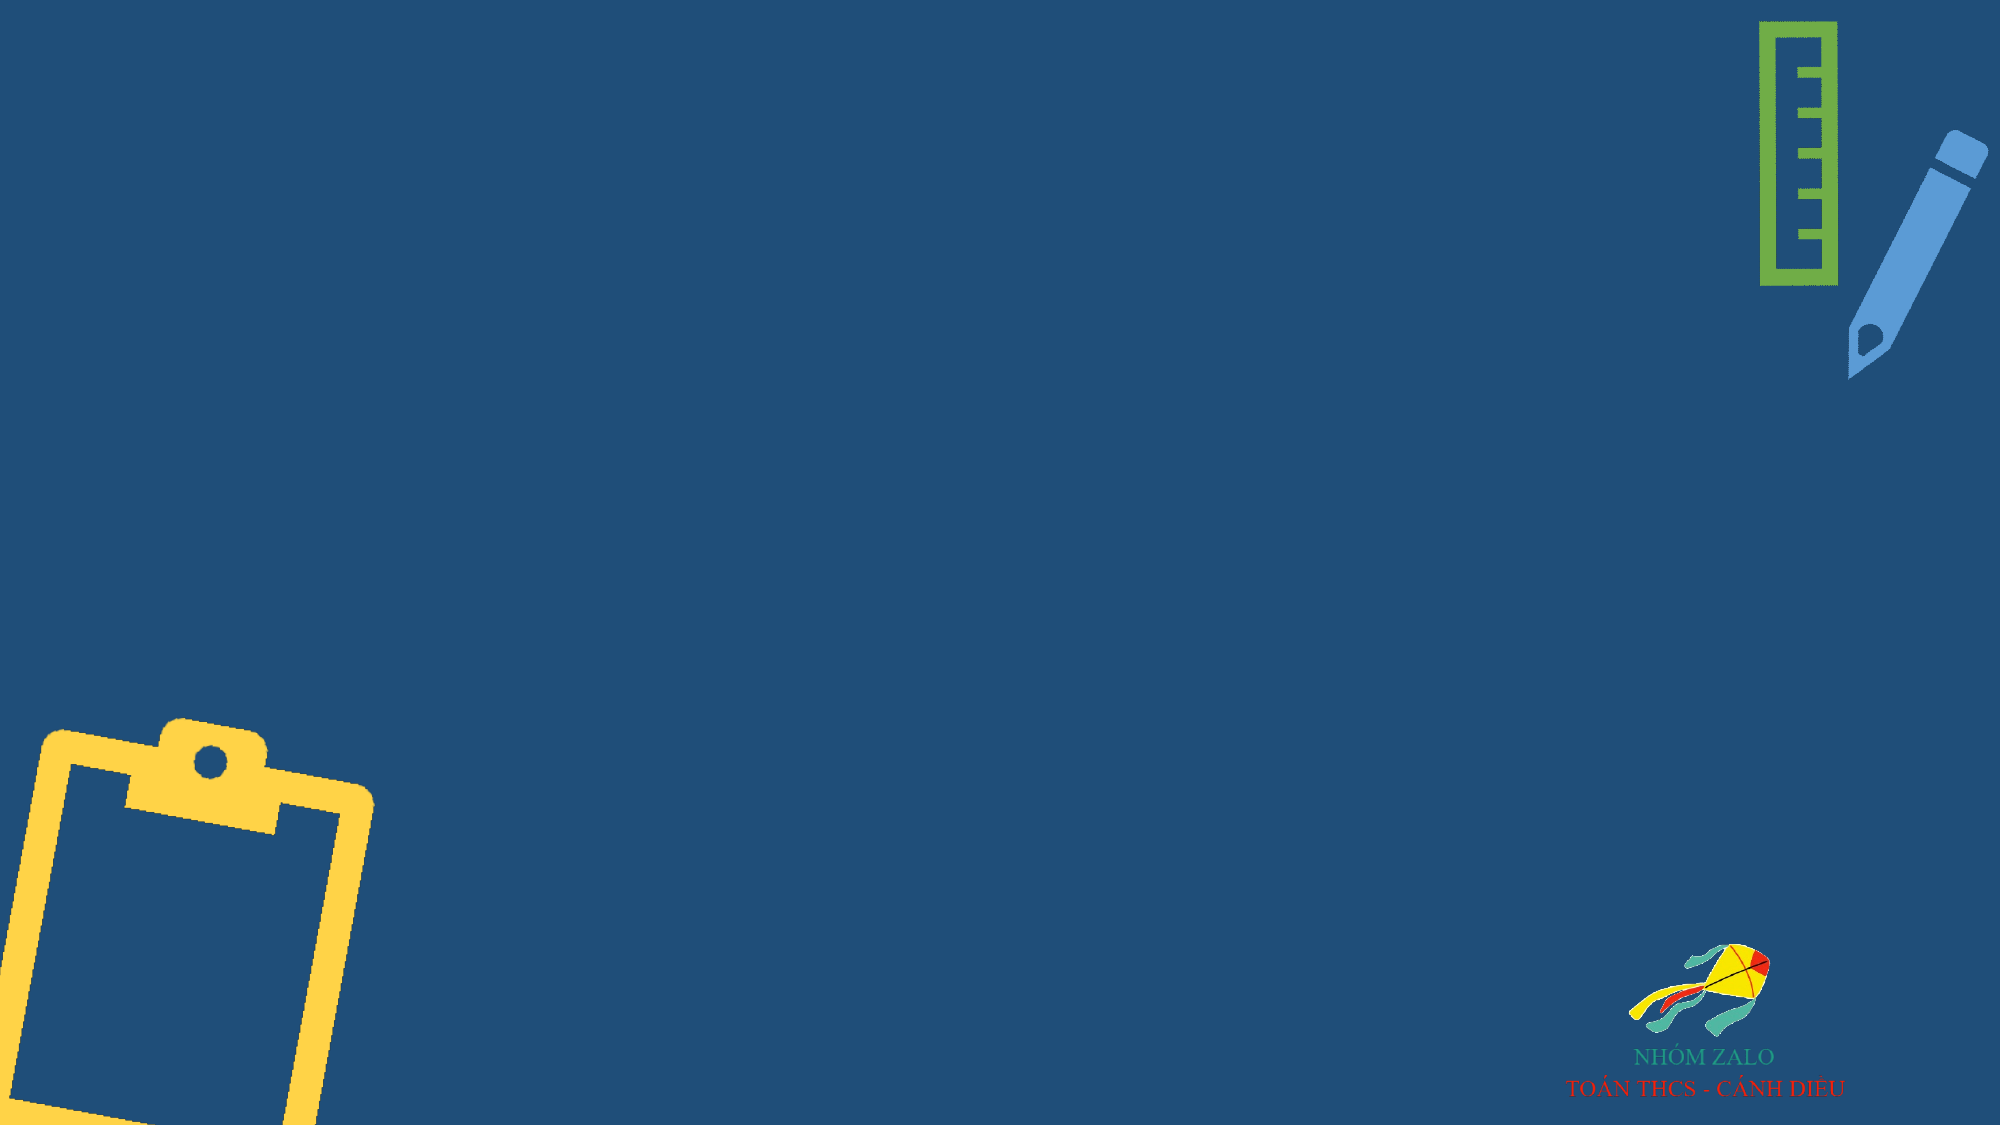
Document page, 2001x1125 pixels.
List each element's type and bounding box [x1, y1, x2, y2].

picture [1543, 892, 1887, 1125]
picture [1616, 0, 2000, 405]
picture [0, 640, 483, 1125]
